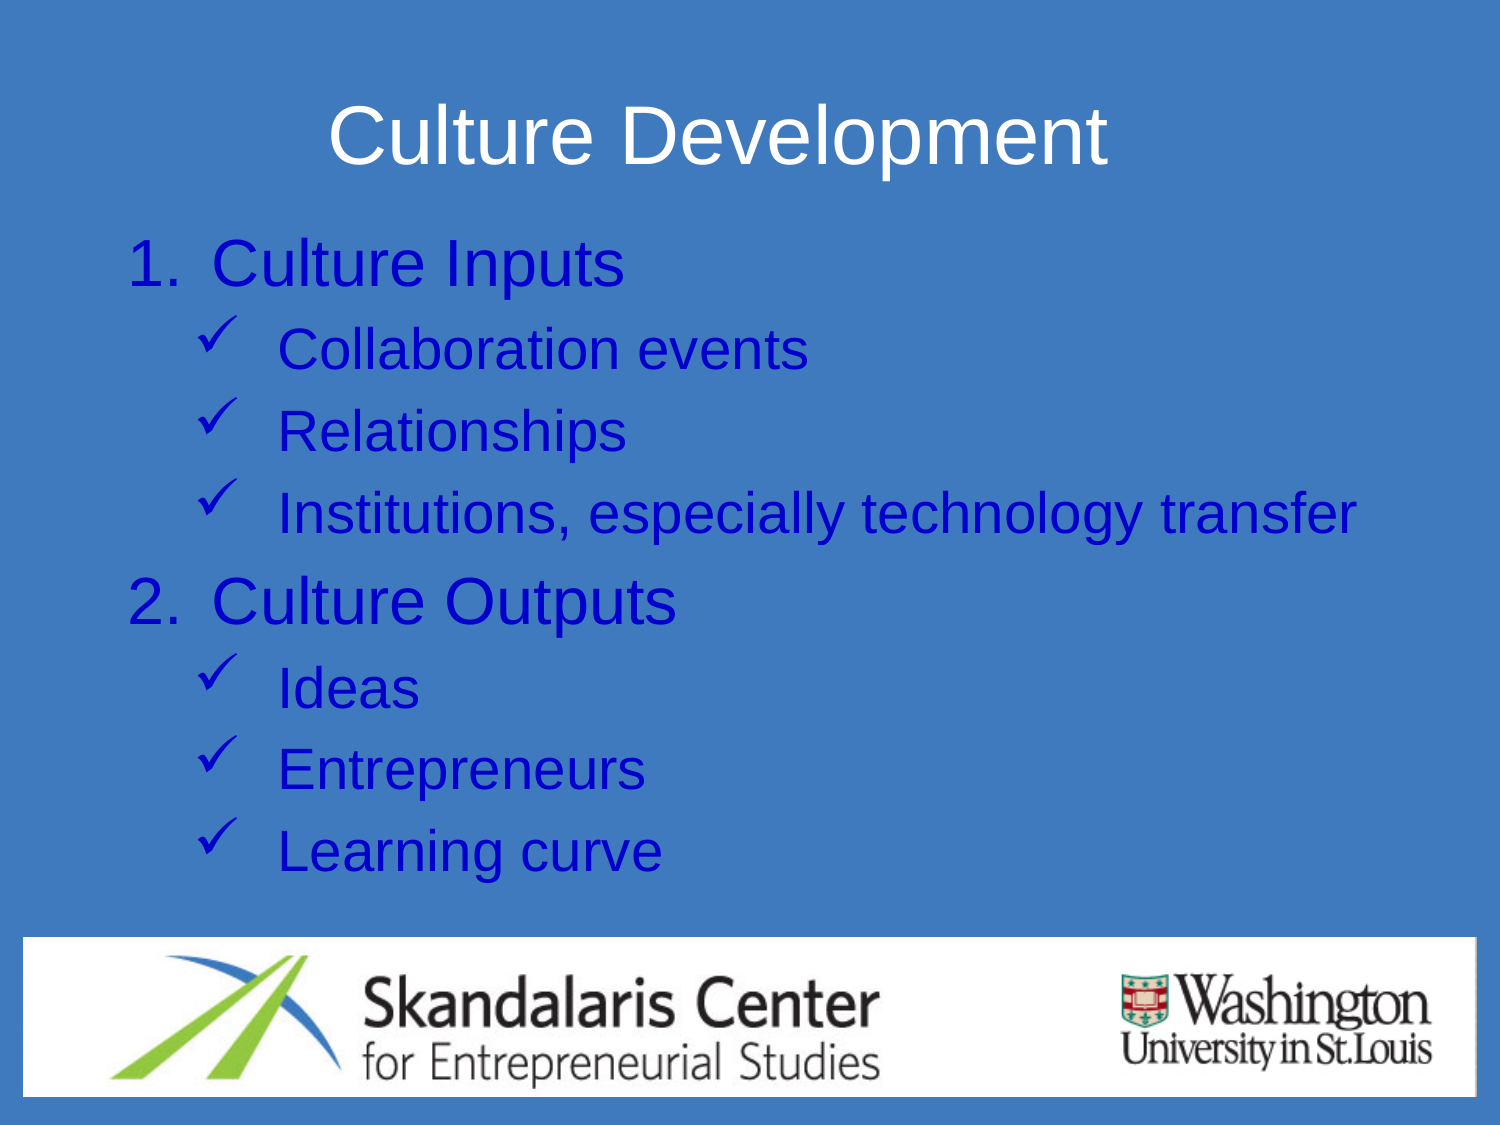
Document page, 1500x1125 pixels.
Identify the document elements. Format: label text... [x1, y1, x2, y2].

picture [23, 937, 1477, 1097]
list Culture Inputs Collaboration events Relationships Institutions, especially technology transfer Culture Outputs Ideas Entrepreneurs Learning curve [112, 212, 1400, 900]
title Culture Development [50, 37, 1388, 225]
